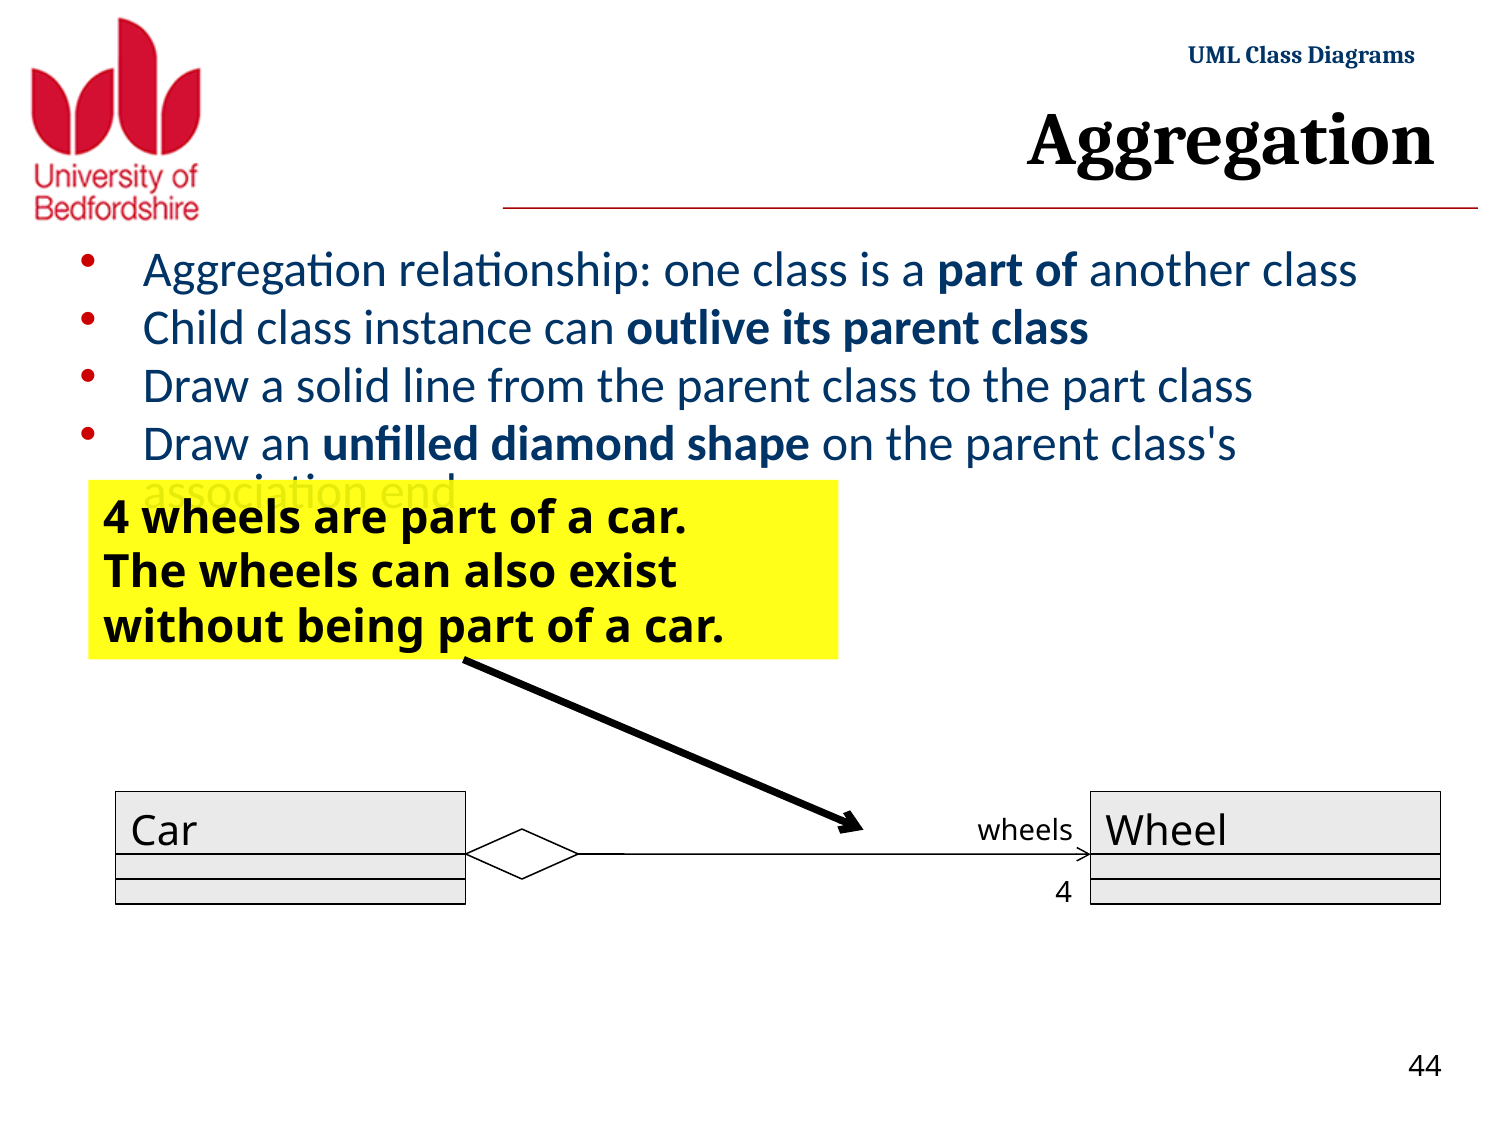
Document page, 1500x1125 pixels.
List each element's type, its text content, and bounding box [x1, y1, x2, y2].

text_box 4 wheels are part of a car. The wheels can also exist without being part of a car. [88, 479, 839, 660]
picture [0, 0, 237, 236]
text_box wheels [962, 803, 1085, 852]
text_box Aggregation relationship: one class is a part of another class Child class instance can outlive its parent class Draw a solid line from the parent class to the part class Draw an unfilled diamond shape on the parent class's association end [64, 240, 1452, 755]
title Aggregation [301, 78, 1452, 191]
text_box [115, 791, 466, 905]
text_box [579, 545, 748, 946]
text_box 4 [1040, 866, 1087, 917]
text_box [470, 829, 574, 880]
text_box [1090, 791, 1441, 905]
